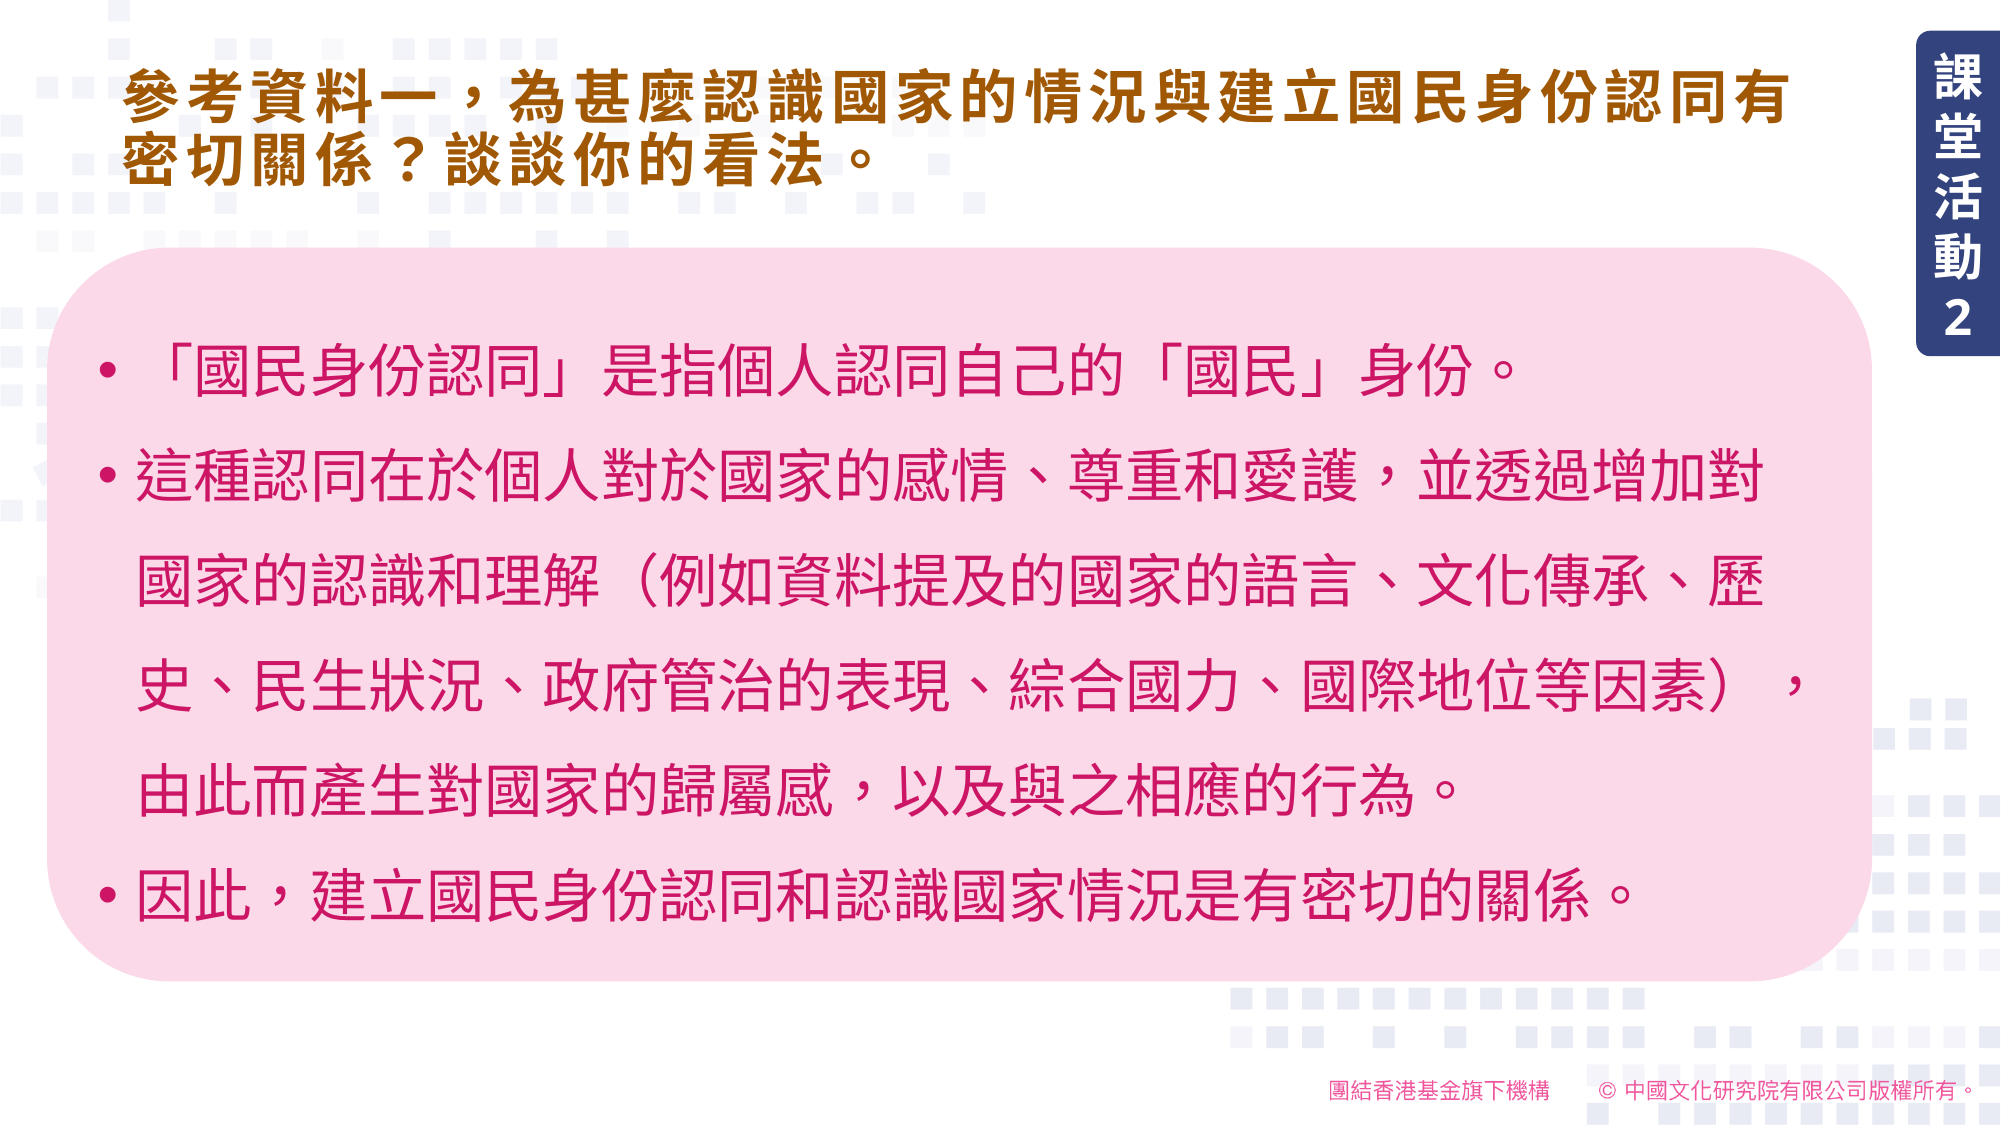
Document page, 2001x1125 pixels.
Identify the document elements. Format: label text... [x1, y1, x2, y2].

text_box [1916, 29, 2000, 38]
text_box [1919, 353, 2000, 358]
title 參考資料一，為甚麼認識國家的情況與建立國民身份認同有密切關係？談談你的看法。 [106, 64, 1842, 198]
text_box 課堂活動 2 [1916, 38, 2000, 353]
text_box 「國民身份認同」是指個人認同自己的「國民」身份。 這種認同在於個人對於國家的感情、尊重和愛護，並透過增加對國家的認識和理解（例如資料提及的國家的語言、文化傳承、歷史、民生狀況、政府管治的表現、綜合國力、國際地位等因素），由此而產生對國家的歸屬感，以及與之相應的行為。 因此，建立國民身份認同和認識國家情況是有密切的關係。 [46, 246, 1874, 983]
picture [0, 0, 2001, 1125]
